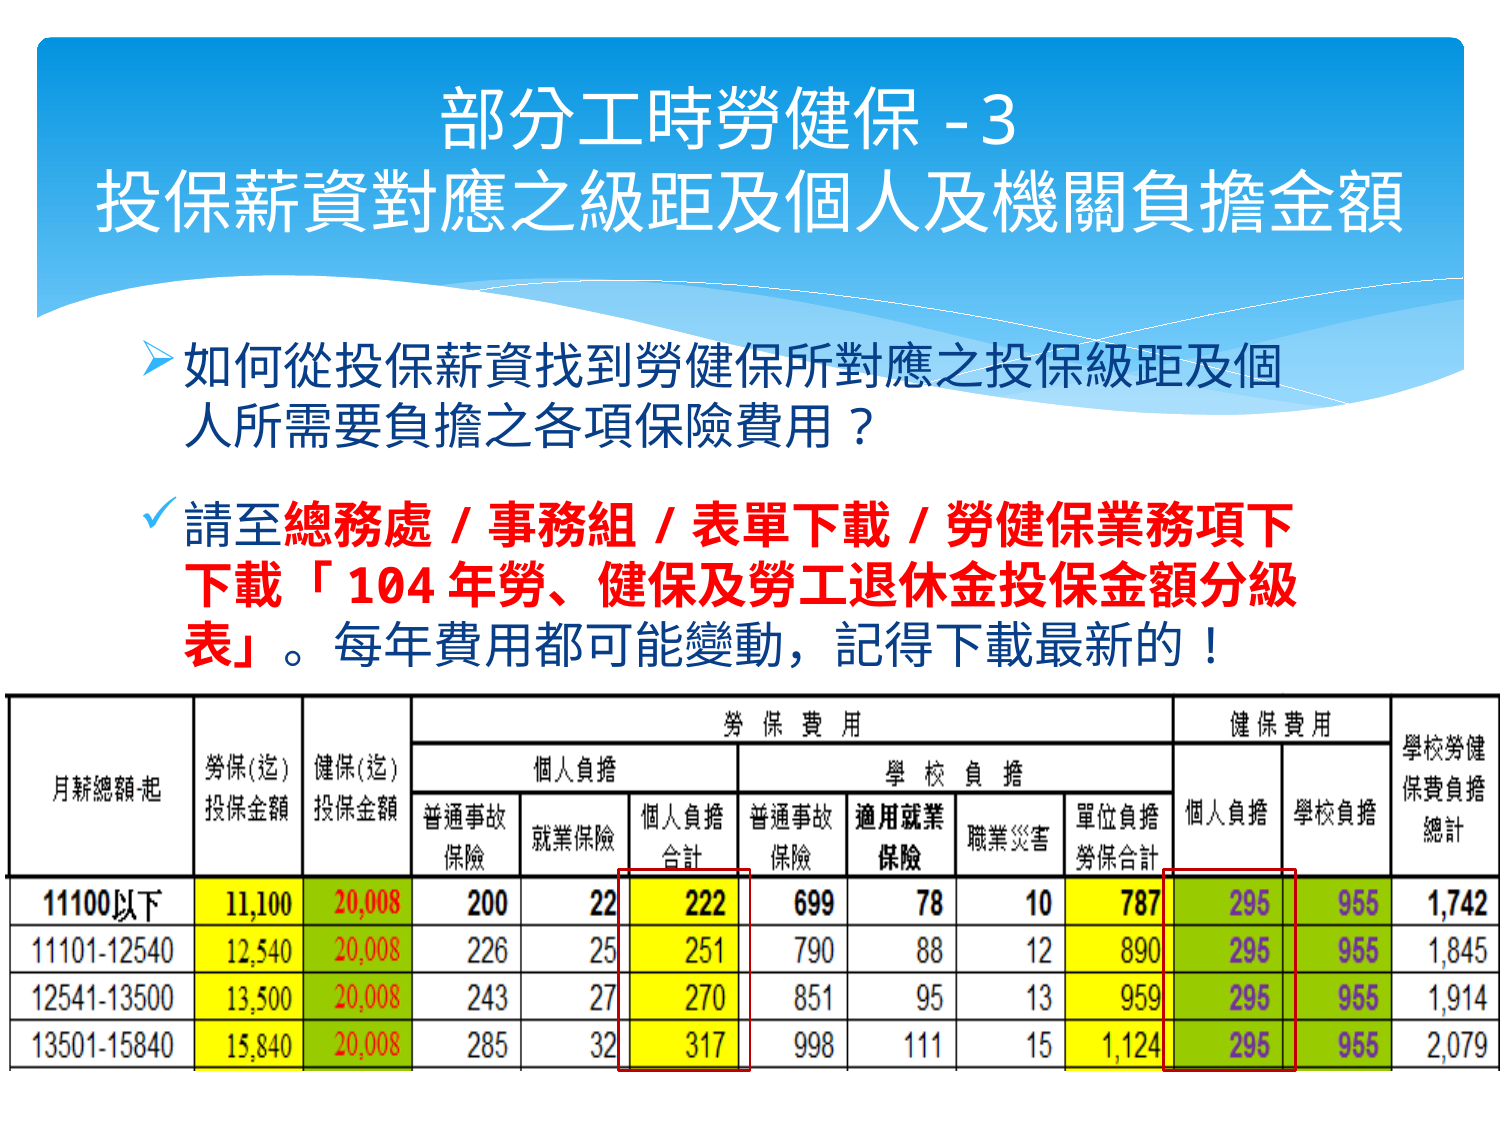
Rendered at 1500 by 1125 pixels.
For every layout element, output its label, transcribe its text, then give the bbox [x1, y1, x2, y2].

picture [5, 692, 1500, 1071]
title 部分工時勞健保-3 投保薪資對應之級距及個人及機關負擔金額 [75, 55, 1425, 261]
list 如何從投保薪資找到勞健保所對應之投保級距及個人所需要負擔之各項保險費用? 請至總務處/事務組/表單下載/勞健保業務項下下載「104年勞、健保及勞工退休金投保金額分級表」。每年費用都可能變動，記得下載最新的! [123, 327, 1340, 690]
